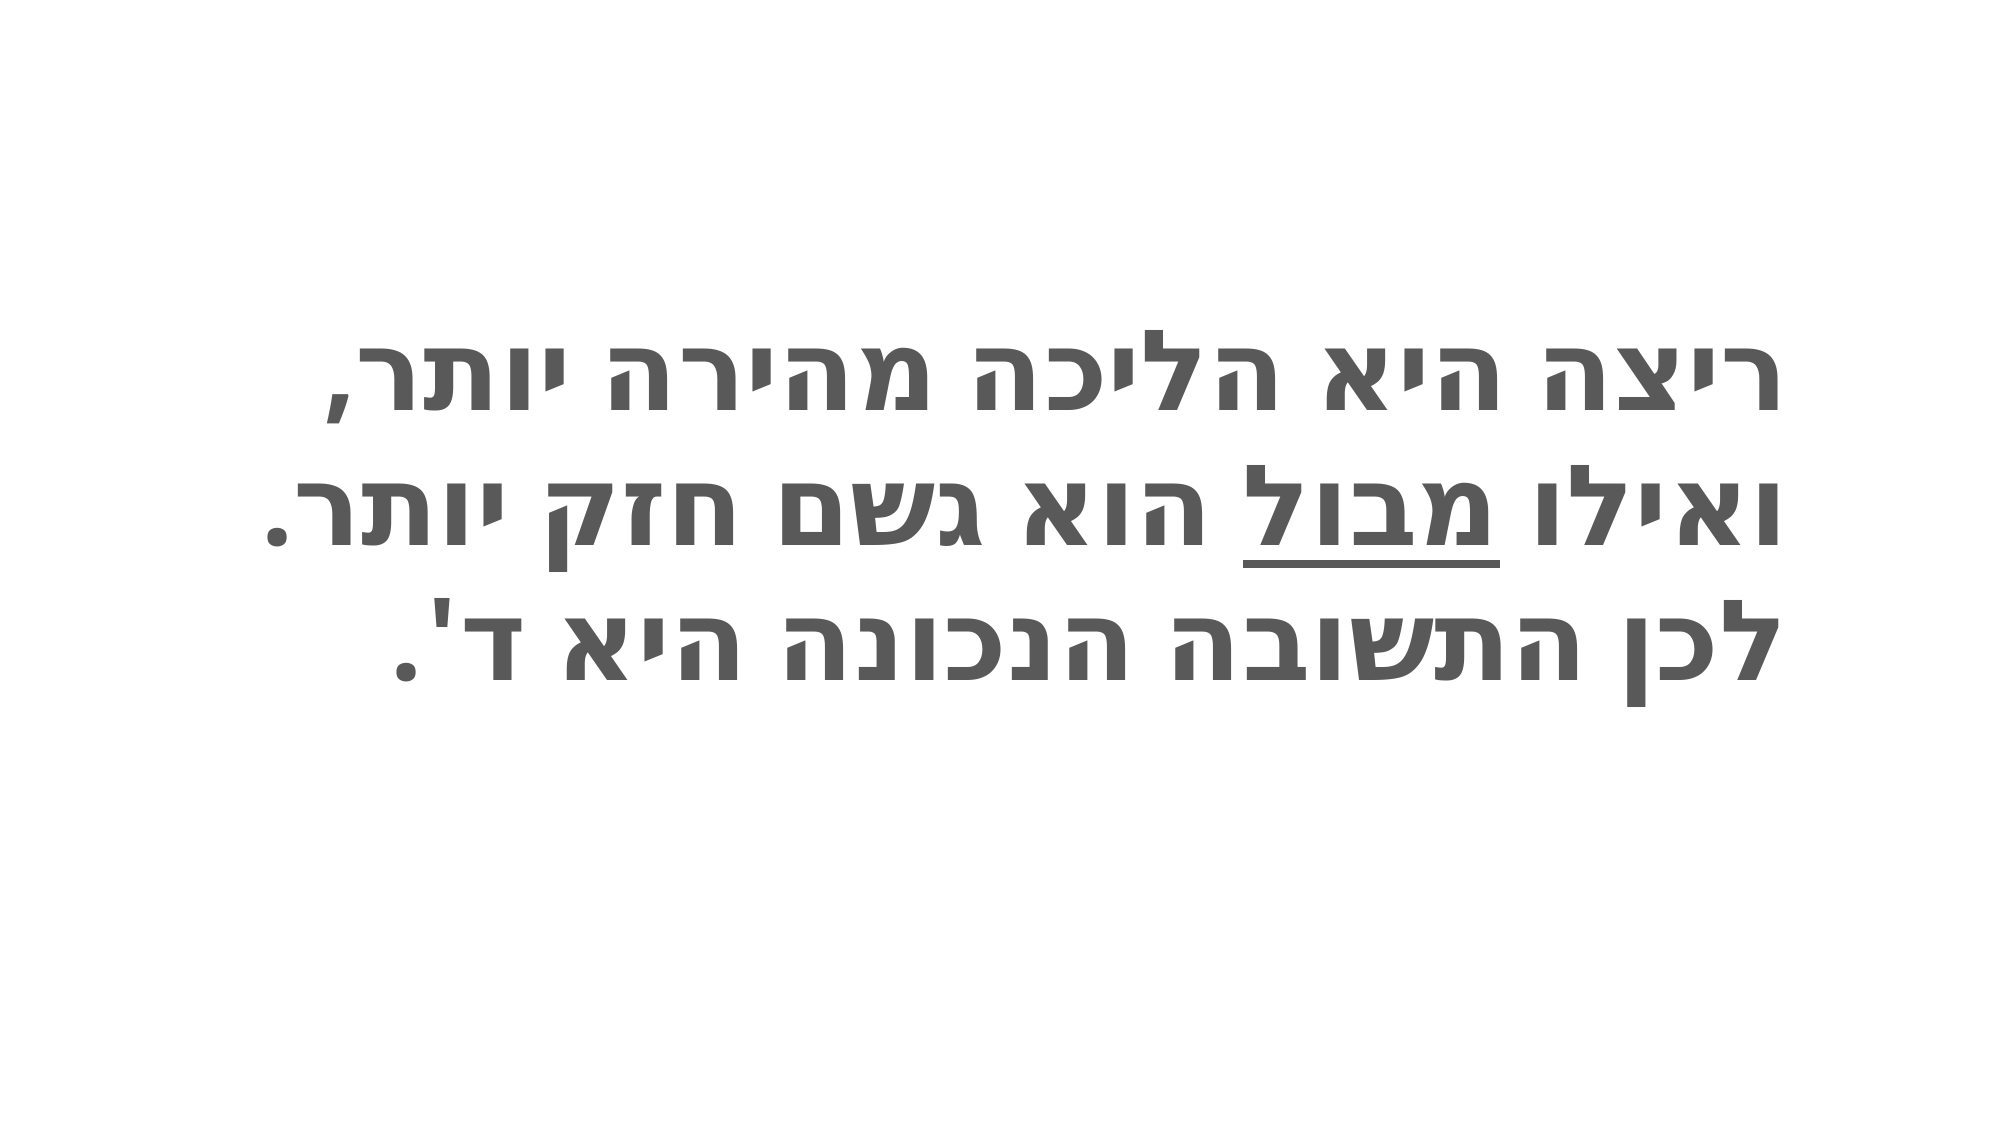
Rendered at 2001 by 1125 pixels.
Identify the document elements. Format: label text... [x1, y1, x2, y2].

text_box ריצה היא הליכה מהירה יותר, ואילו מבול הוא גשם חזק יותר. לכן התשובה הנכונה היא ד'. [159, 290, 1804, 710]
